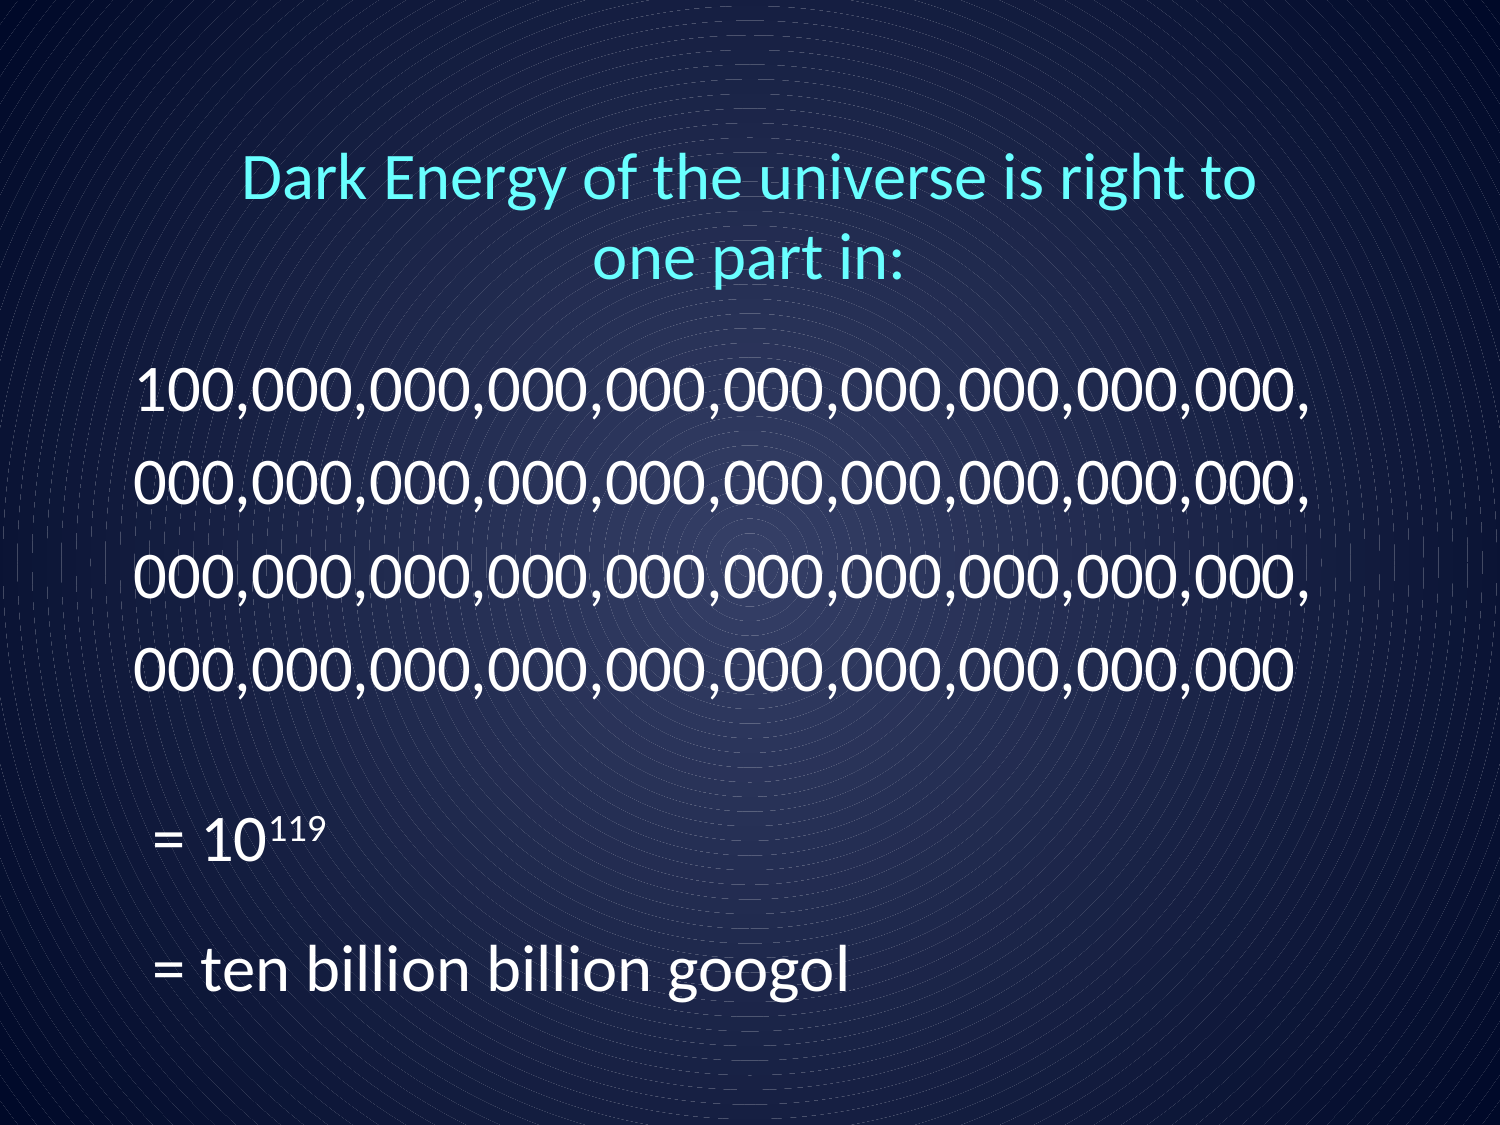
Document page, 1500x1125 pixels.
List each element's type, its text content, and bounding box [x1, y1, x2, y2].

text_box = 10119 = ten billion billion googol [137, 787, 1175, 1013]
list 100,000,000,000,000,000,000,000,000,000, 000,000,000,000,000,000,000,000,000,000, 000,000,000,000,000,000,000,000,000,000, 000,000,000,000,000,000,000,000,000,000 [118, 337, 1382, 776]
title Dark Energy of the universe is right to one part in: [74, 112, 1426, 393]
